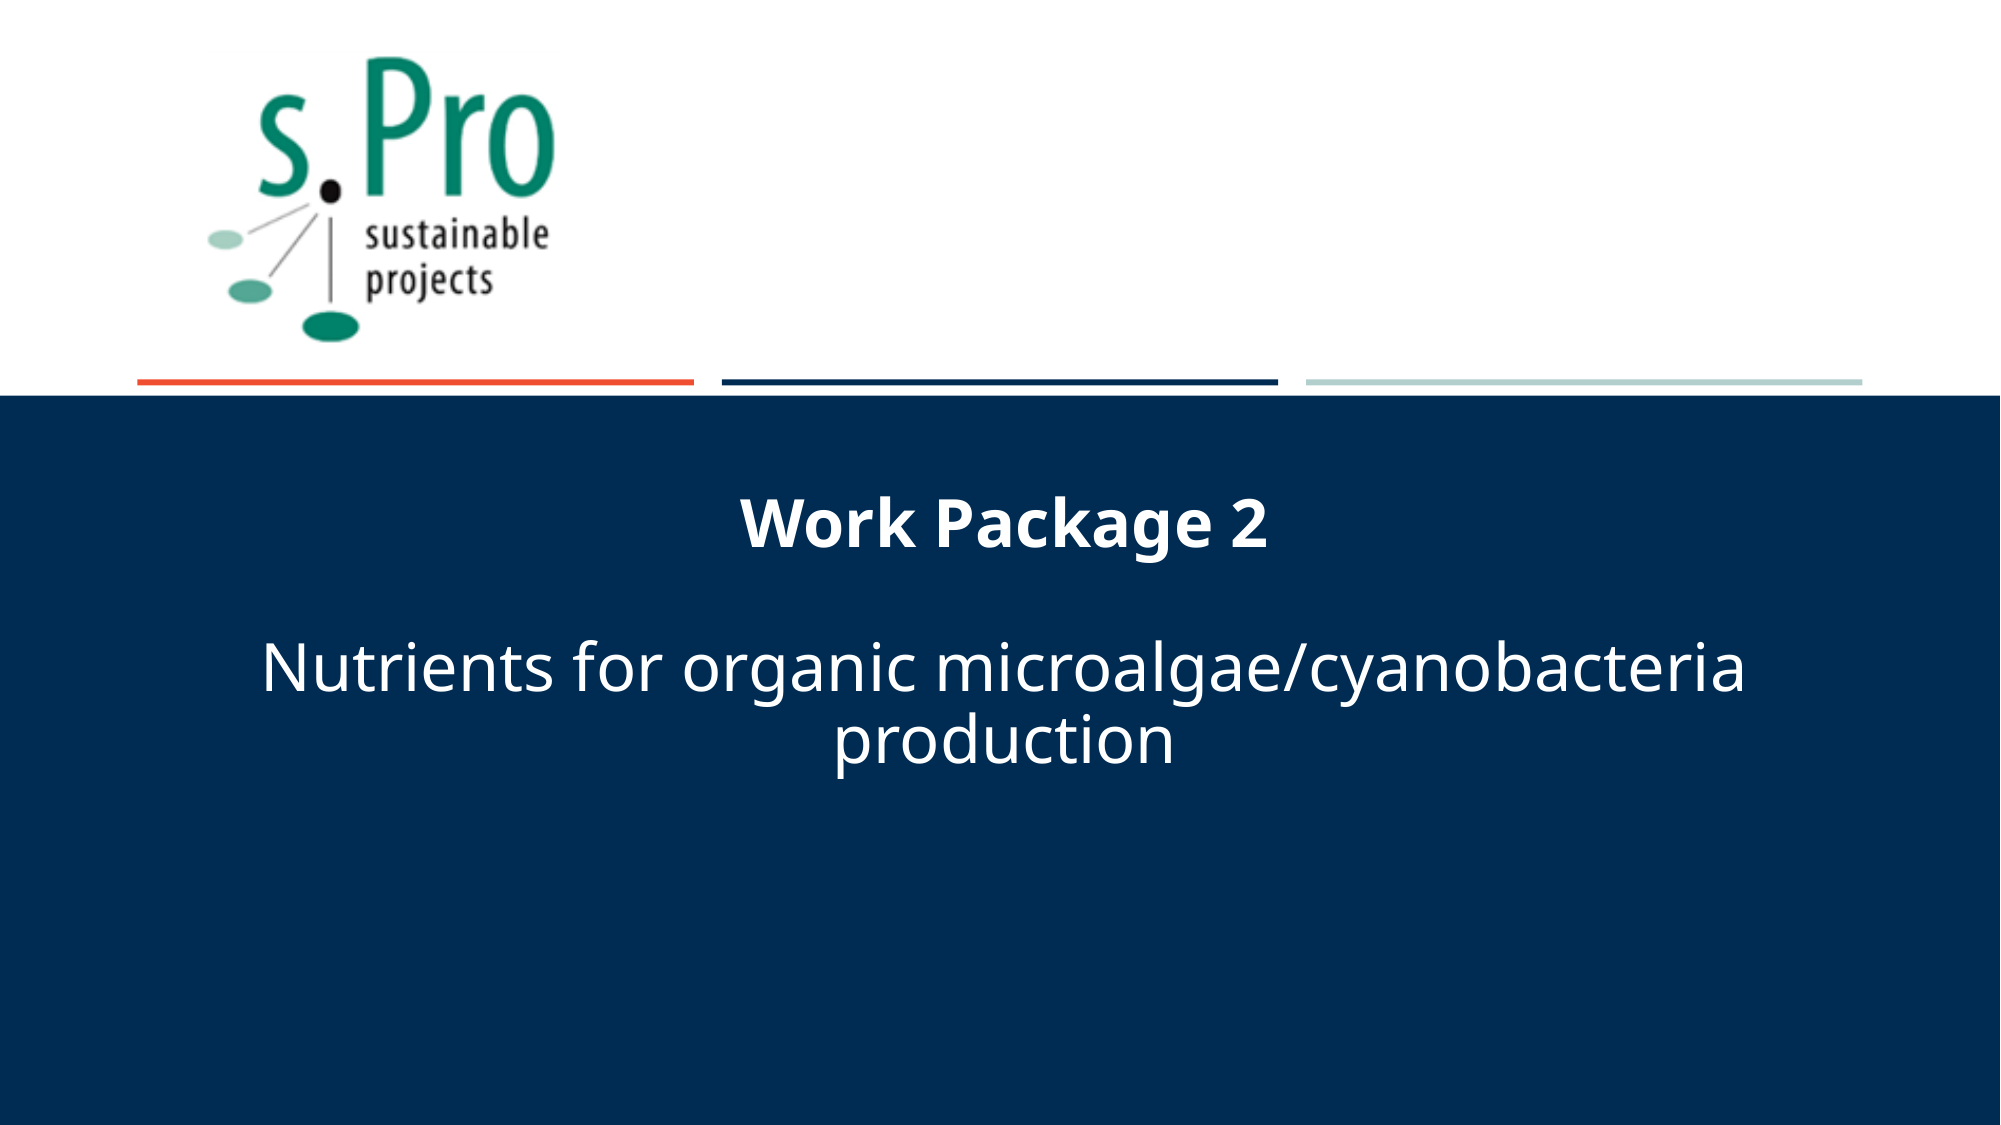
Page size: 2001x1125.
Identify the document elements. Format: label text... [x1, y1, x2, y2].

picture [202, 51, 561, 349]
title Work Package 2 Nutrients for organic microalgae/cyanobacteria production [65, 525, 1945, 743]
